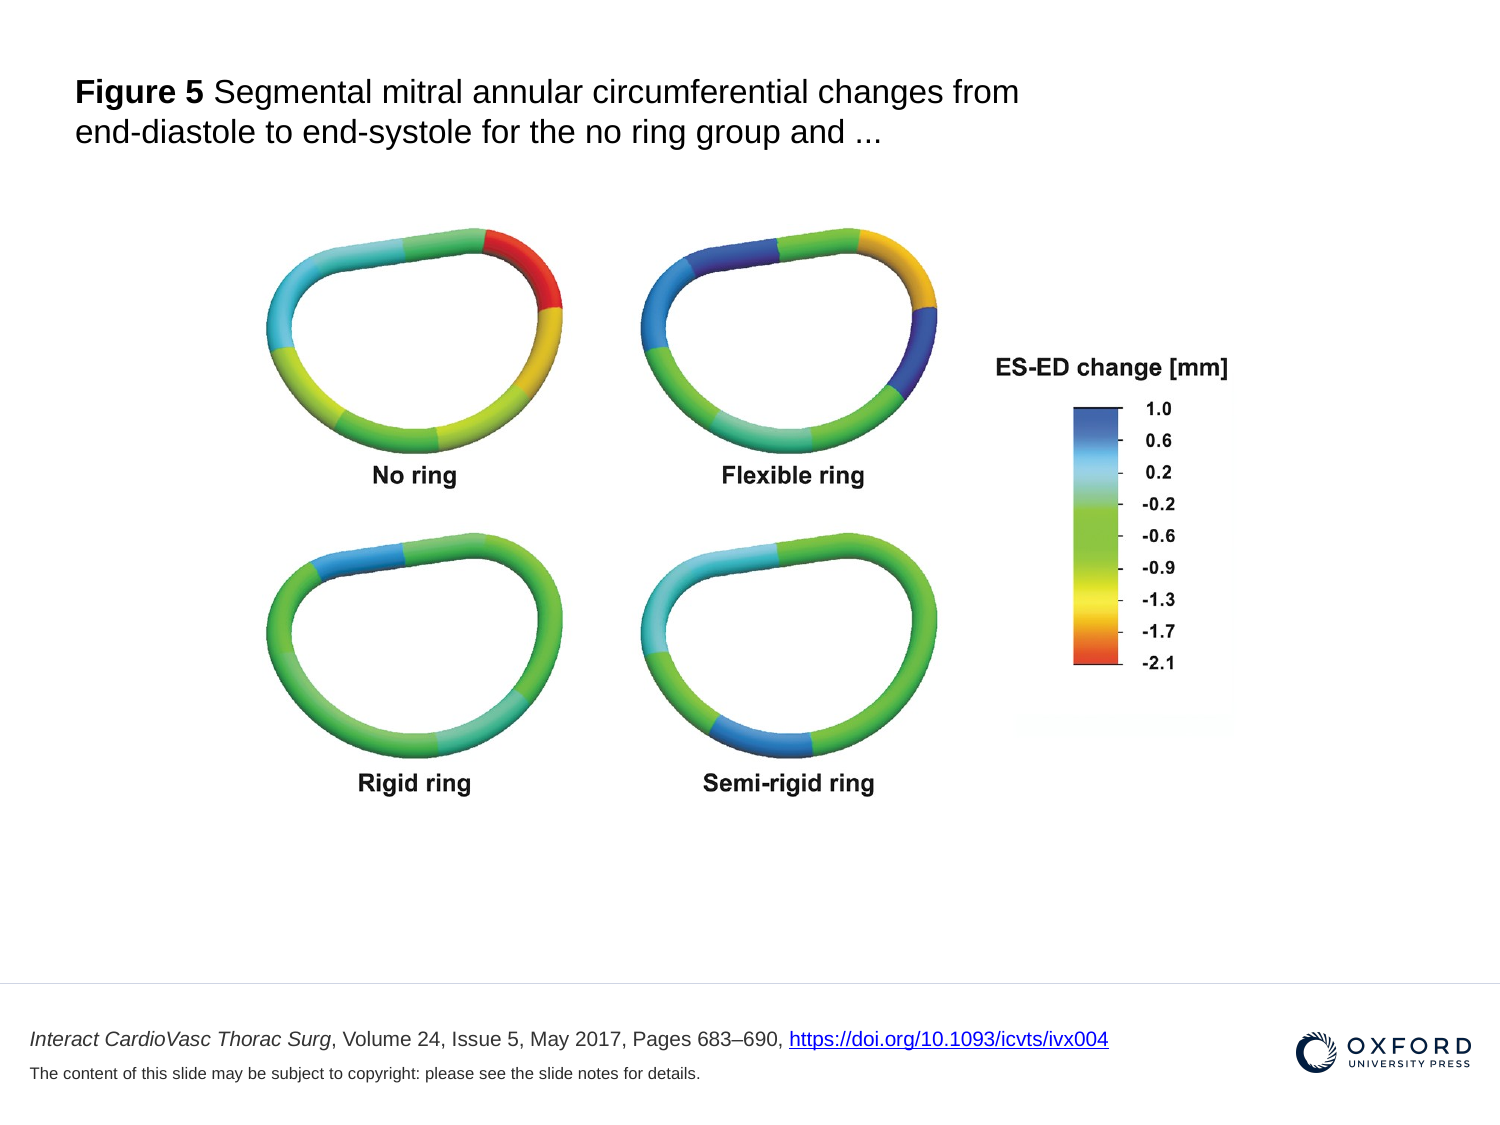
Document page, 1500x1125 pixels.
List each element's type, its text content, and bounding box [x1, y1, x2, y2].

footer Interact CardioVasc Thorac Surg, Volume 24, Issue 5, May 2017, Pages 683–690, https://doi.org/10.1093/icvts/ivx004 The content of this slide may be subject to copyright: please see the slide notes for details. [0, 983, 1260, 1125]
title Figure 5 Segmental mitral annular circumferential changes from end-diastole to end-systole for the no ring group and ... [75, 69, 1078, 171]
picture [262, 224, 1238, 800]
picture [1296, 1032, 1471, 1073]
